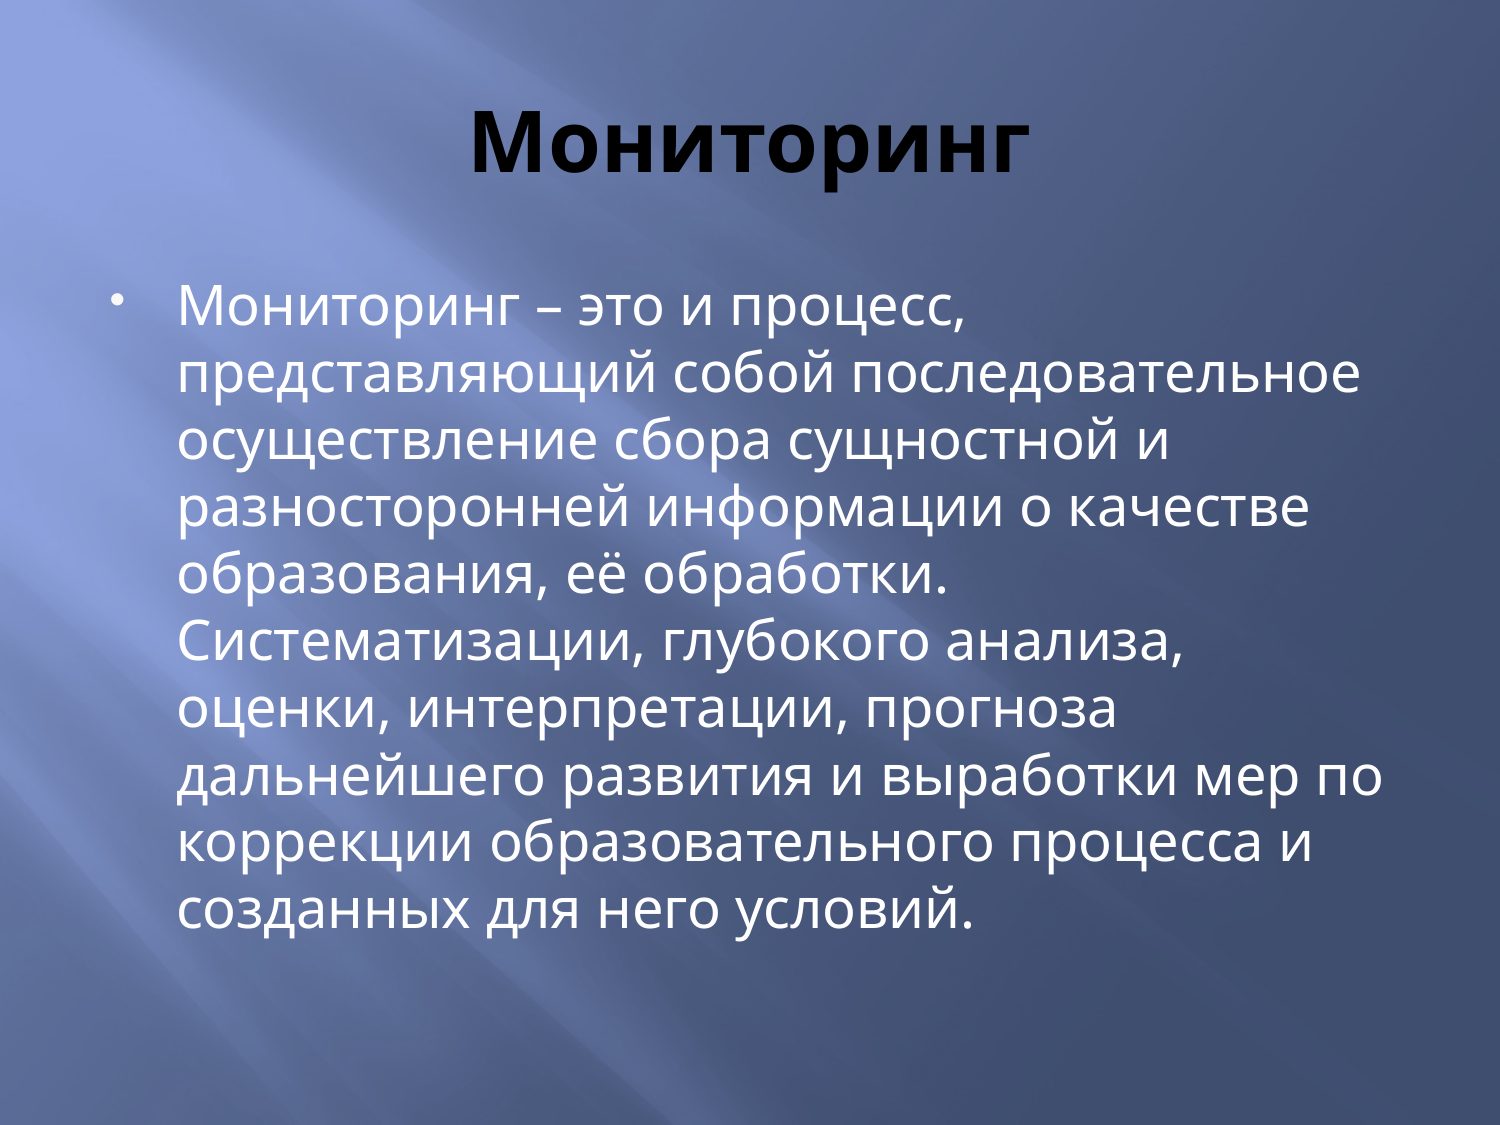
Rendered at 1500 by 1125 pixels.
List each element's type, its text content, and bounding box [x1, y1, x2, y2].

list Мониторинг – это и процесс, представляющий собой последовательное осуществление сбора сущностной и разносторонней информации о качестве образования, её обработки. Систематизации, глубокого анализа, оценки, интерпретации, прогноза дальнейшего развития и выработки мер по коррекции образовательного процесса и созданных для него условий. [75, 262, 1425, 1035]
title Мониторинг [75, 45, 1425, 233]
